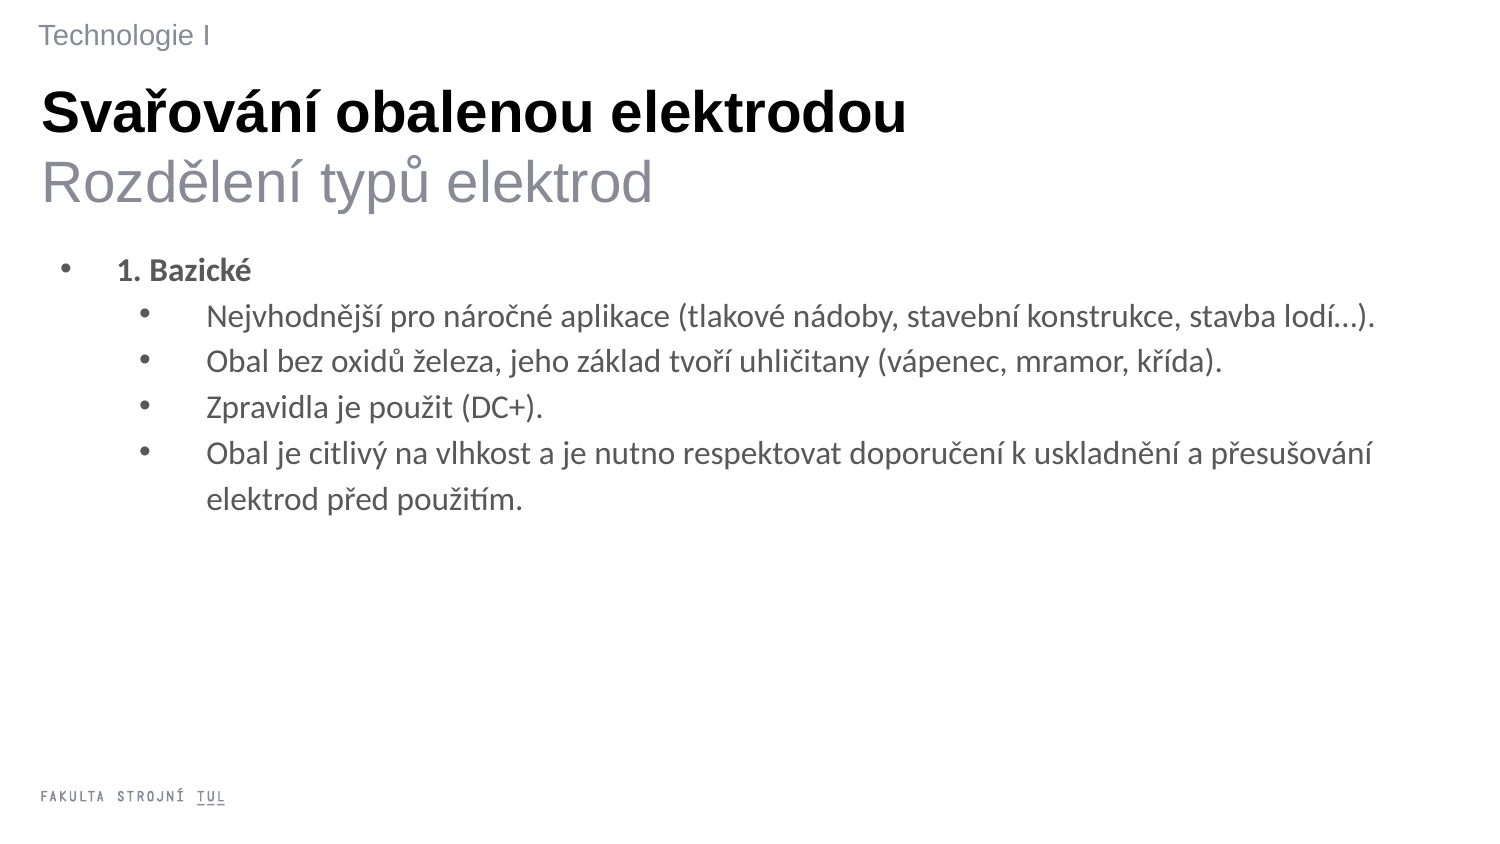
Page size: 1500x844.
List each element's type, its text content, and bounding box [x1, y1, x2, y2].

list 1. Bazické Nejvhodnější pro náročné aplikace (tlakové nádoby, stavební konstrukce, stavba lodí…). Obal bez oxidů železa, jeho základ tvoří uhličitany (vápenec, mramor, křída). Zpravidla je použit (DC+). Obal je citlivý na vlhkost a je nutno respektovat doporučení k uskladnění a přesušování elektrod před použitím. [40, 226, 1475, 476]
text_box Svařování obalenou elektrodou Rozdělení typů elektrod [41, 58, 1282, 148]
list Technologie I [18, 15, 1260, 76]
